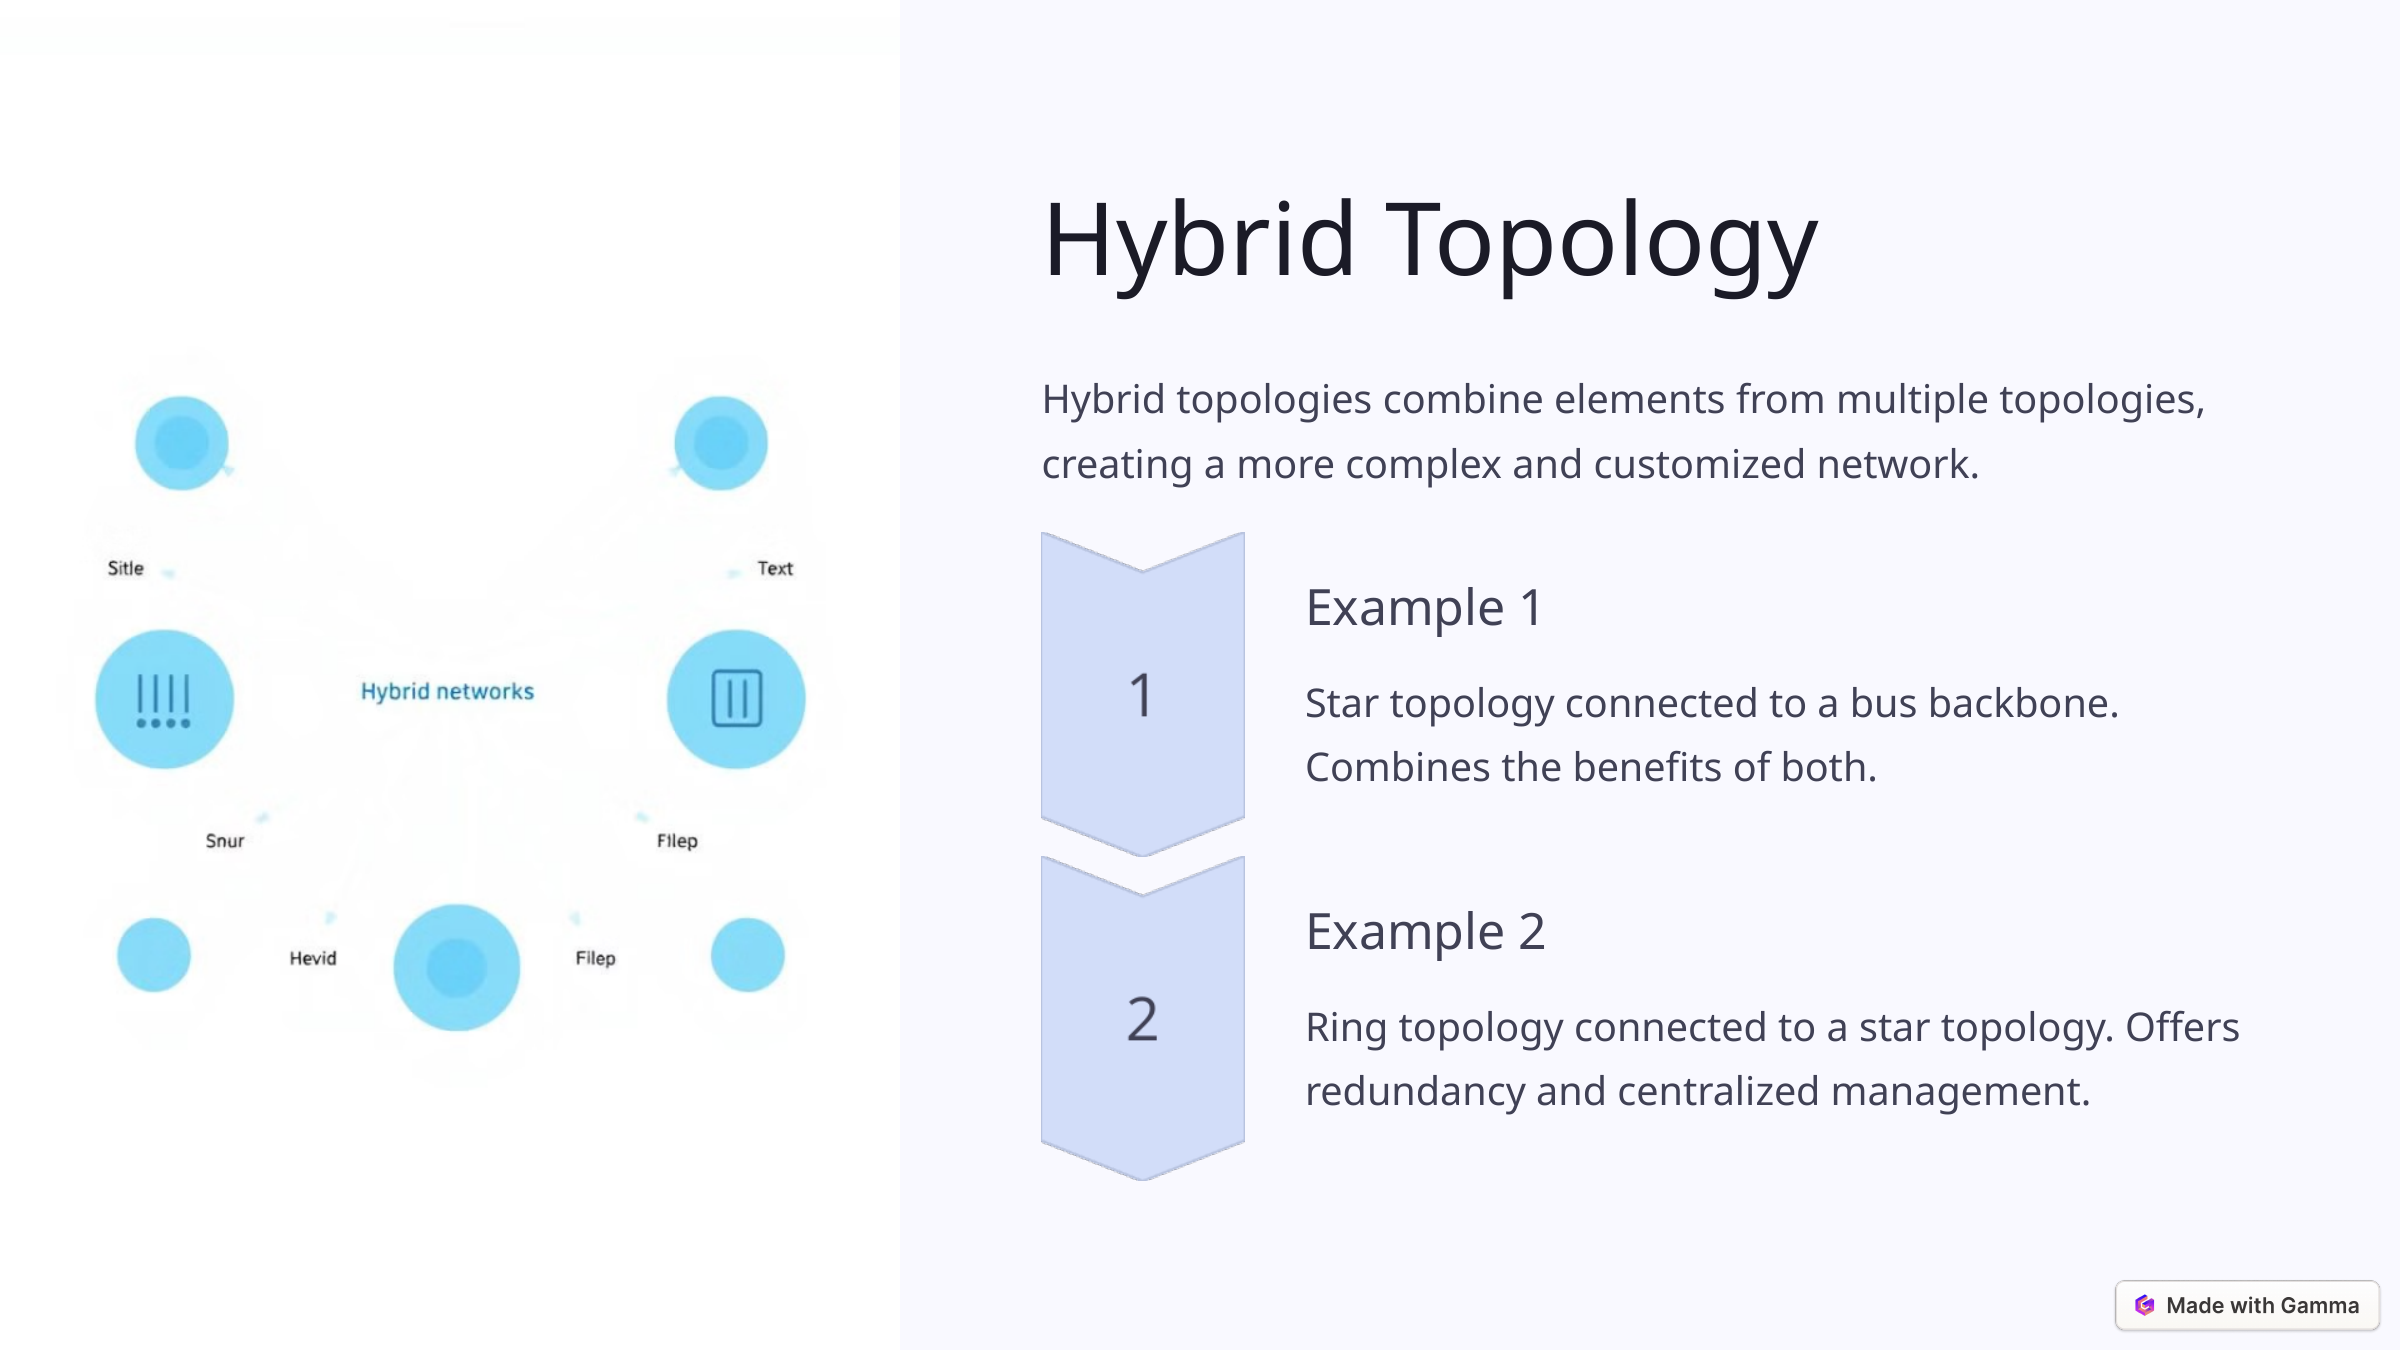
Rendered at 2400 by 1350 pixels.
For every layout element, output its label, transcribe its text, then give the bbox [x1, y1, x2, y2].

picture [1041, 532, 1245, 1181]
picture [2106, 1271, 2389, 1339]
text_box Ring topology connected to a star topology. Offers redundancy and centralized management. [1304, 984, 2259, 1114]
text_box Hybrid topologies combine elements from multiple topologies, creating a more complex and customized network. [1041, 357, 2259, 487]
text_box Example 1 [1305, 572, 1812, 636]
text_box Star topology connected to a bus backbone. Combines the benefits of both. [1304, 660, 2259, 790]
text_box Example 2 [1305, 896, 1812, 960]
picture [0, 0, 900, 1350]
text_box Hybrid Topology [1041, 169, 2055, 297]
